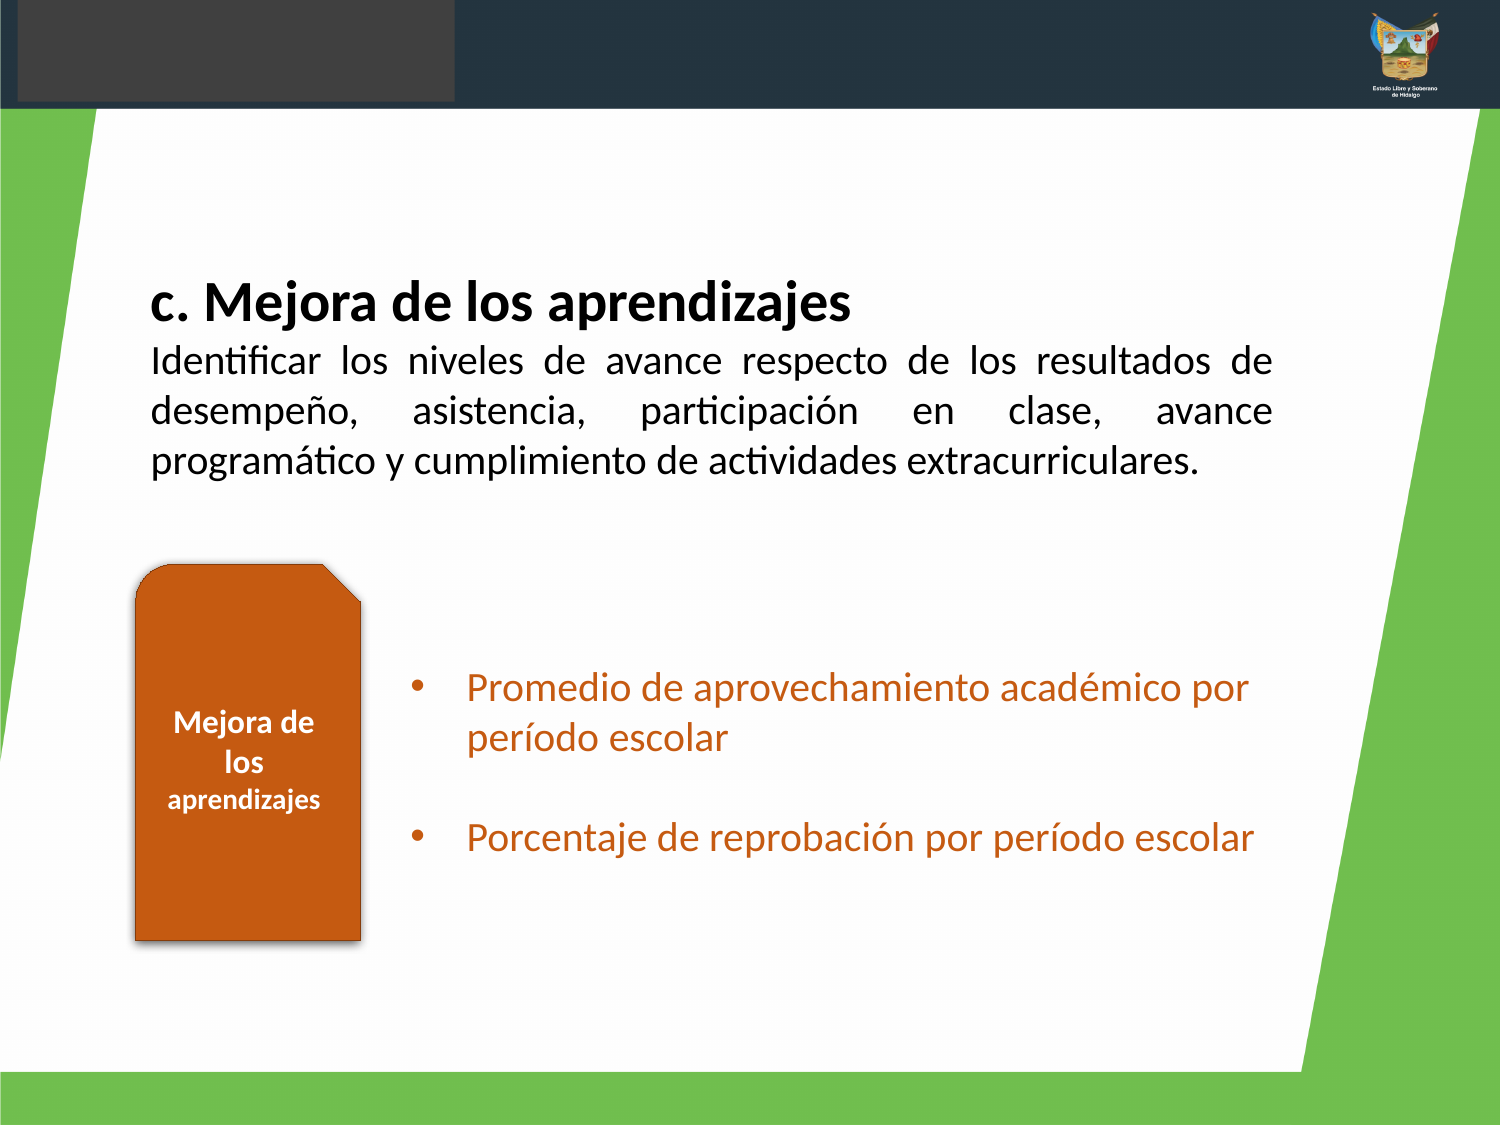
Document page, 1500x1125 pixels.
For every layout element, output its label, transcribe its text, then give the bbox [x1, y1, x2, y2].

text_box c. Mejora de los aprendizajes Identificar los niveles de avance respecto de los resultados de desempeño, asistencia, participación en clase, avance programático y cumplimiento de actividades extracurriculares. [135, 255, 1288, 491]
picture [0, 0, 1500, 1125]
text_box Mejora de los aprendizajes [135, 564, 361, 941]
text_box [17, 0, 456, 103]
text_box Promedio de aprovechamiento académico por período escolar Porcentaje de reprobación por período escolar [395, 652, 1288, 868]
